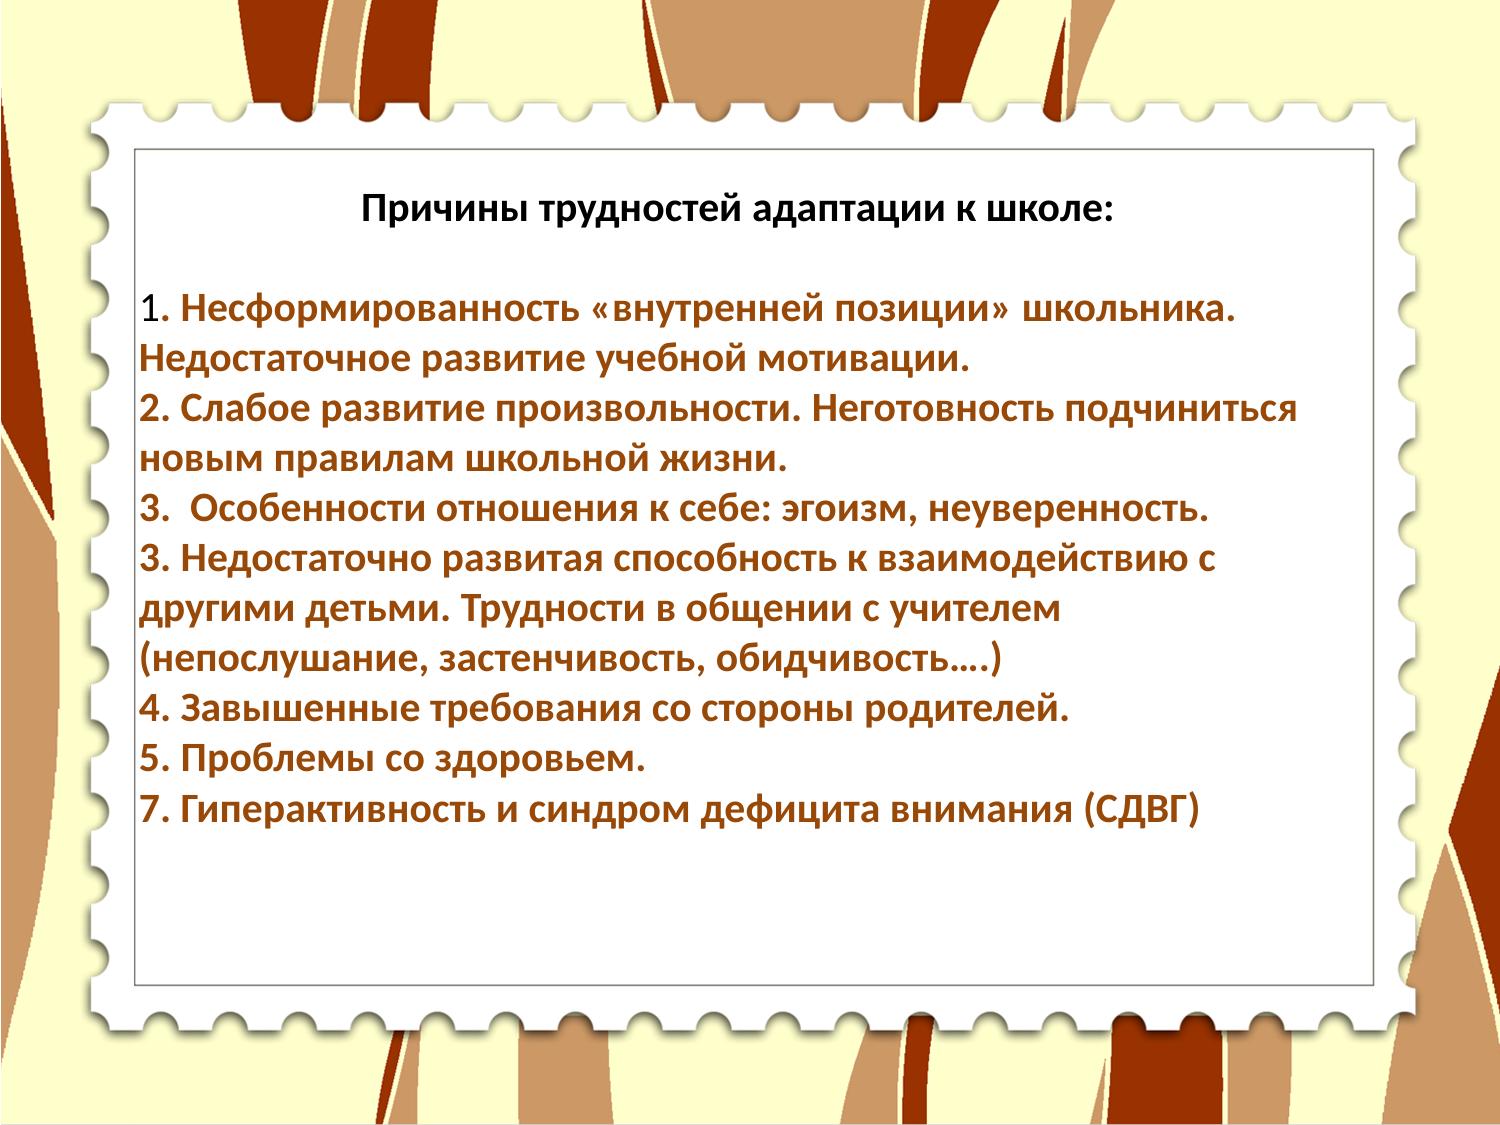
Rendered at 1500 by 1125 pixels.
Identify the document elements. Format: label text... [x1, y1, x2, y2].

text_box Причины трудностей адаптации к школе: 1. Несформированность «внутренней позиции» школьника. Недостаточное развитие учебной мотивации. 2. Слабое развитие произвольности. Неготовность подчиниться новым правилам школьной жизни. 3. Особенности отношения к себе: эгоизм, неуверенность. 3. Недостаточно развитая способность к взаимодействию с другими детьми. Трудности в общении с учителем (непослушание, застенчивость, обидчивость….) 4. Завышенные требования со стороны родителей. 5. Проблемы со здоровьем. 7. Гиперактивность и синдром дефицита внимания (СДВГ) [123, 172, 1353, 838]
picture [0, 0, 1500, 1125]
